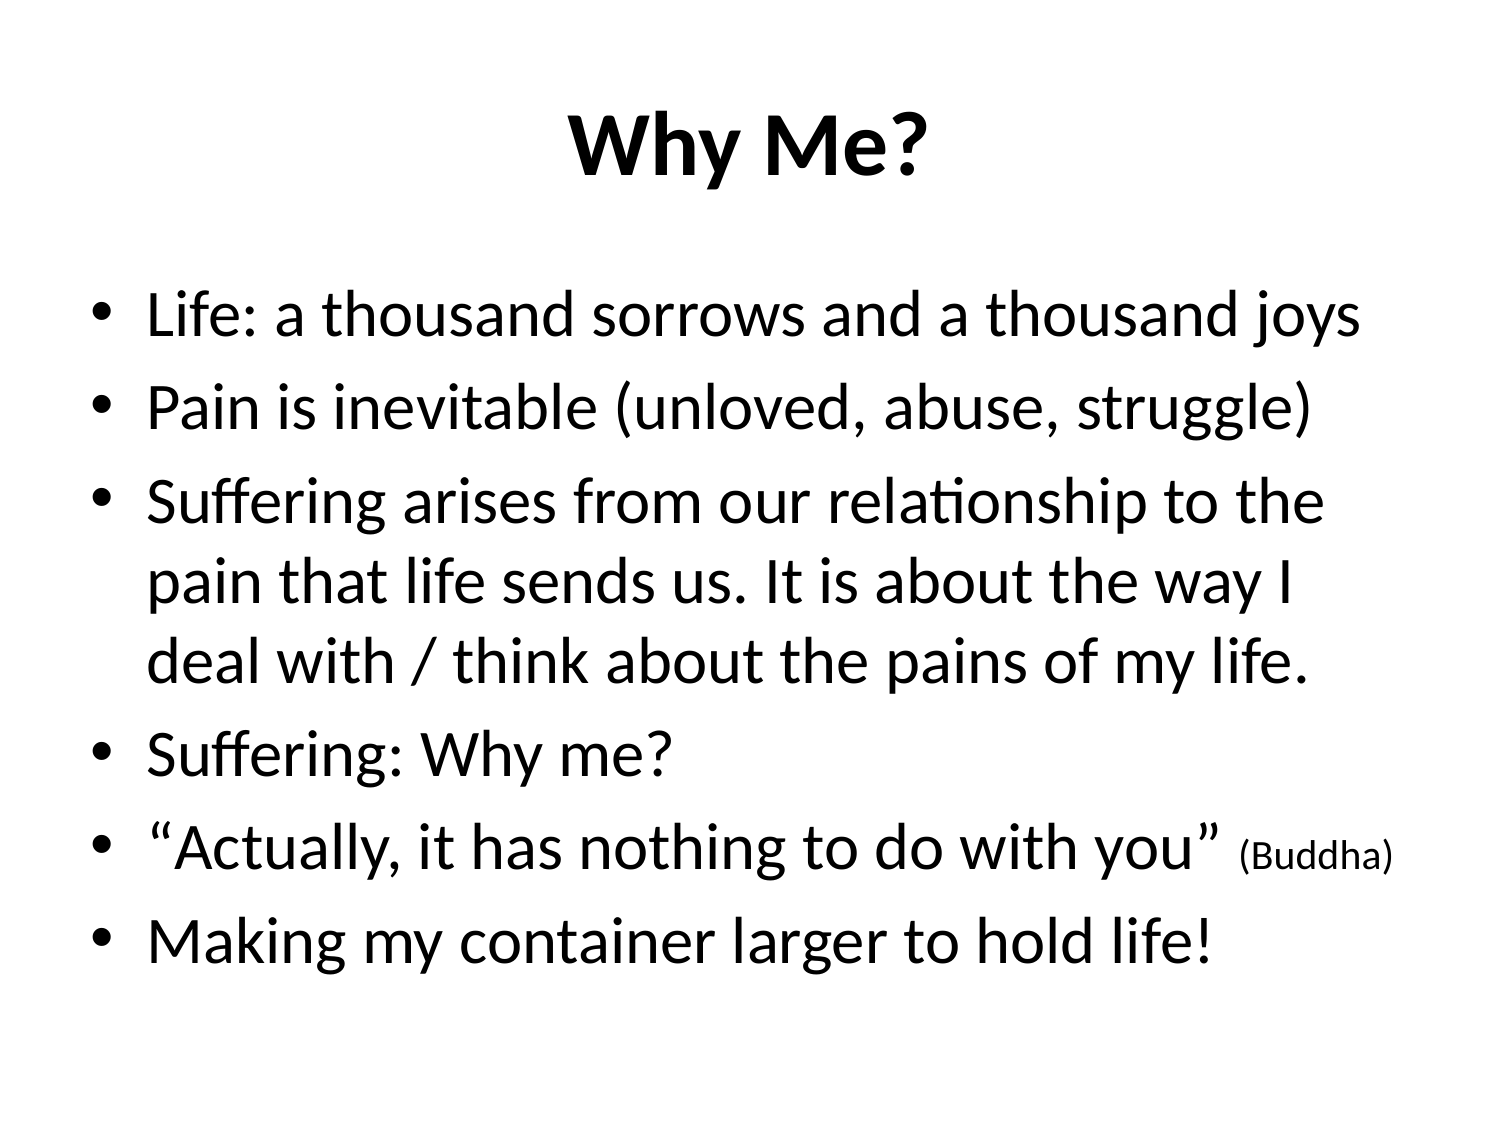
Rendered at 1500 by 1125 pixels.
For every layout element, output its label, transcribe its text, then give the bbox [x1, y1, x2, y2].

title Why Me? [75, 45, 1425, 233]
list Life: a thousand sorrows and a thousand joys Pain is inevitable (unloved, abuse, struggle) Suffering arises from our relationship to the pain that life sends us. It is about the way I deal with / think about the pains of my life. Suffering: Why me? “Actually, it has nothing to do with you” (Buddha) Making my container larger to hold life! [75, 262, 1425, 1005]
